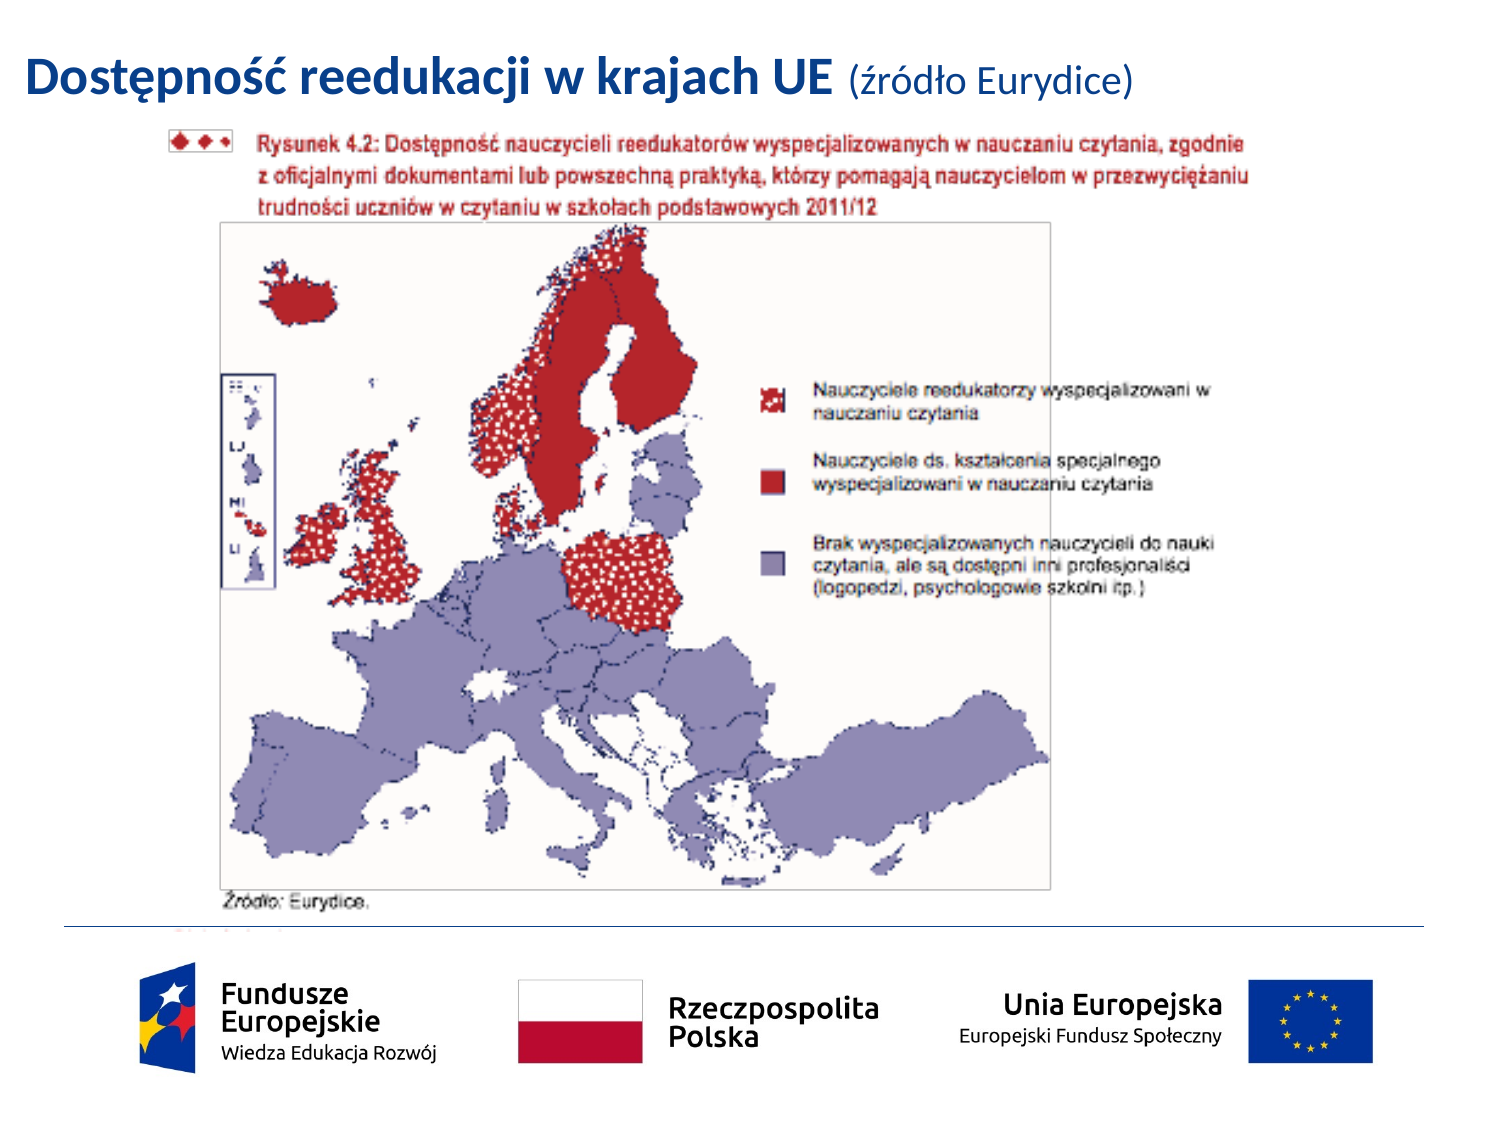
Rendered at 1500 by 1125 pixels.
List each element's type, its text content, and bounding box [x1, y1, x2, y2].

title Dostępność reedukacji w krajach UE (źródło Eurydice) [17, 23, 1369, 114]
picture [112, 934, 1400, 1101]
picture [126, 116, 1358, 932]
